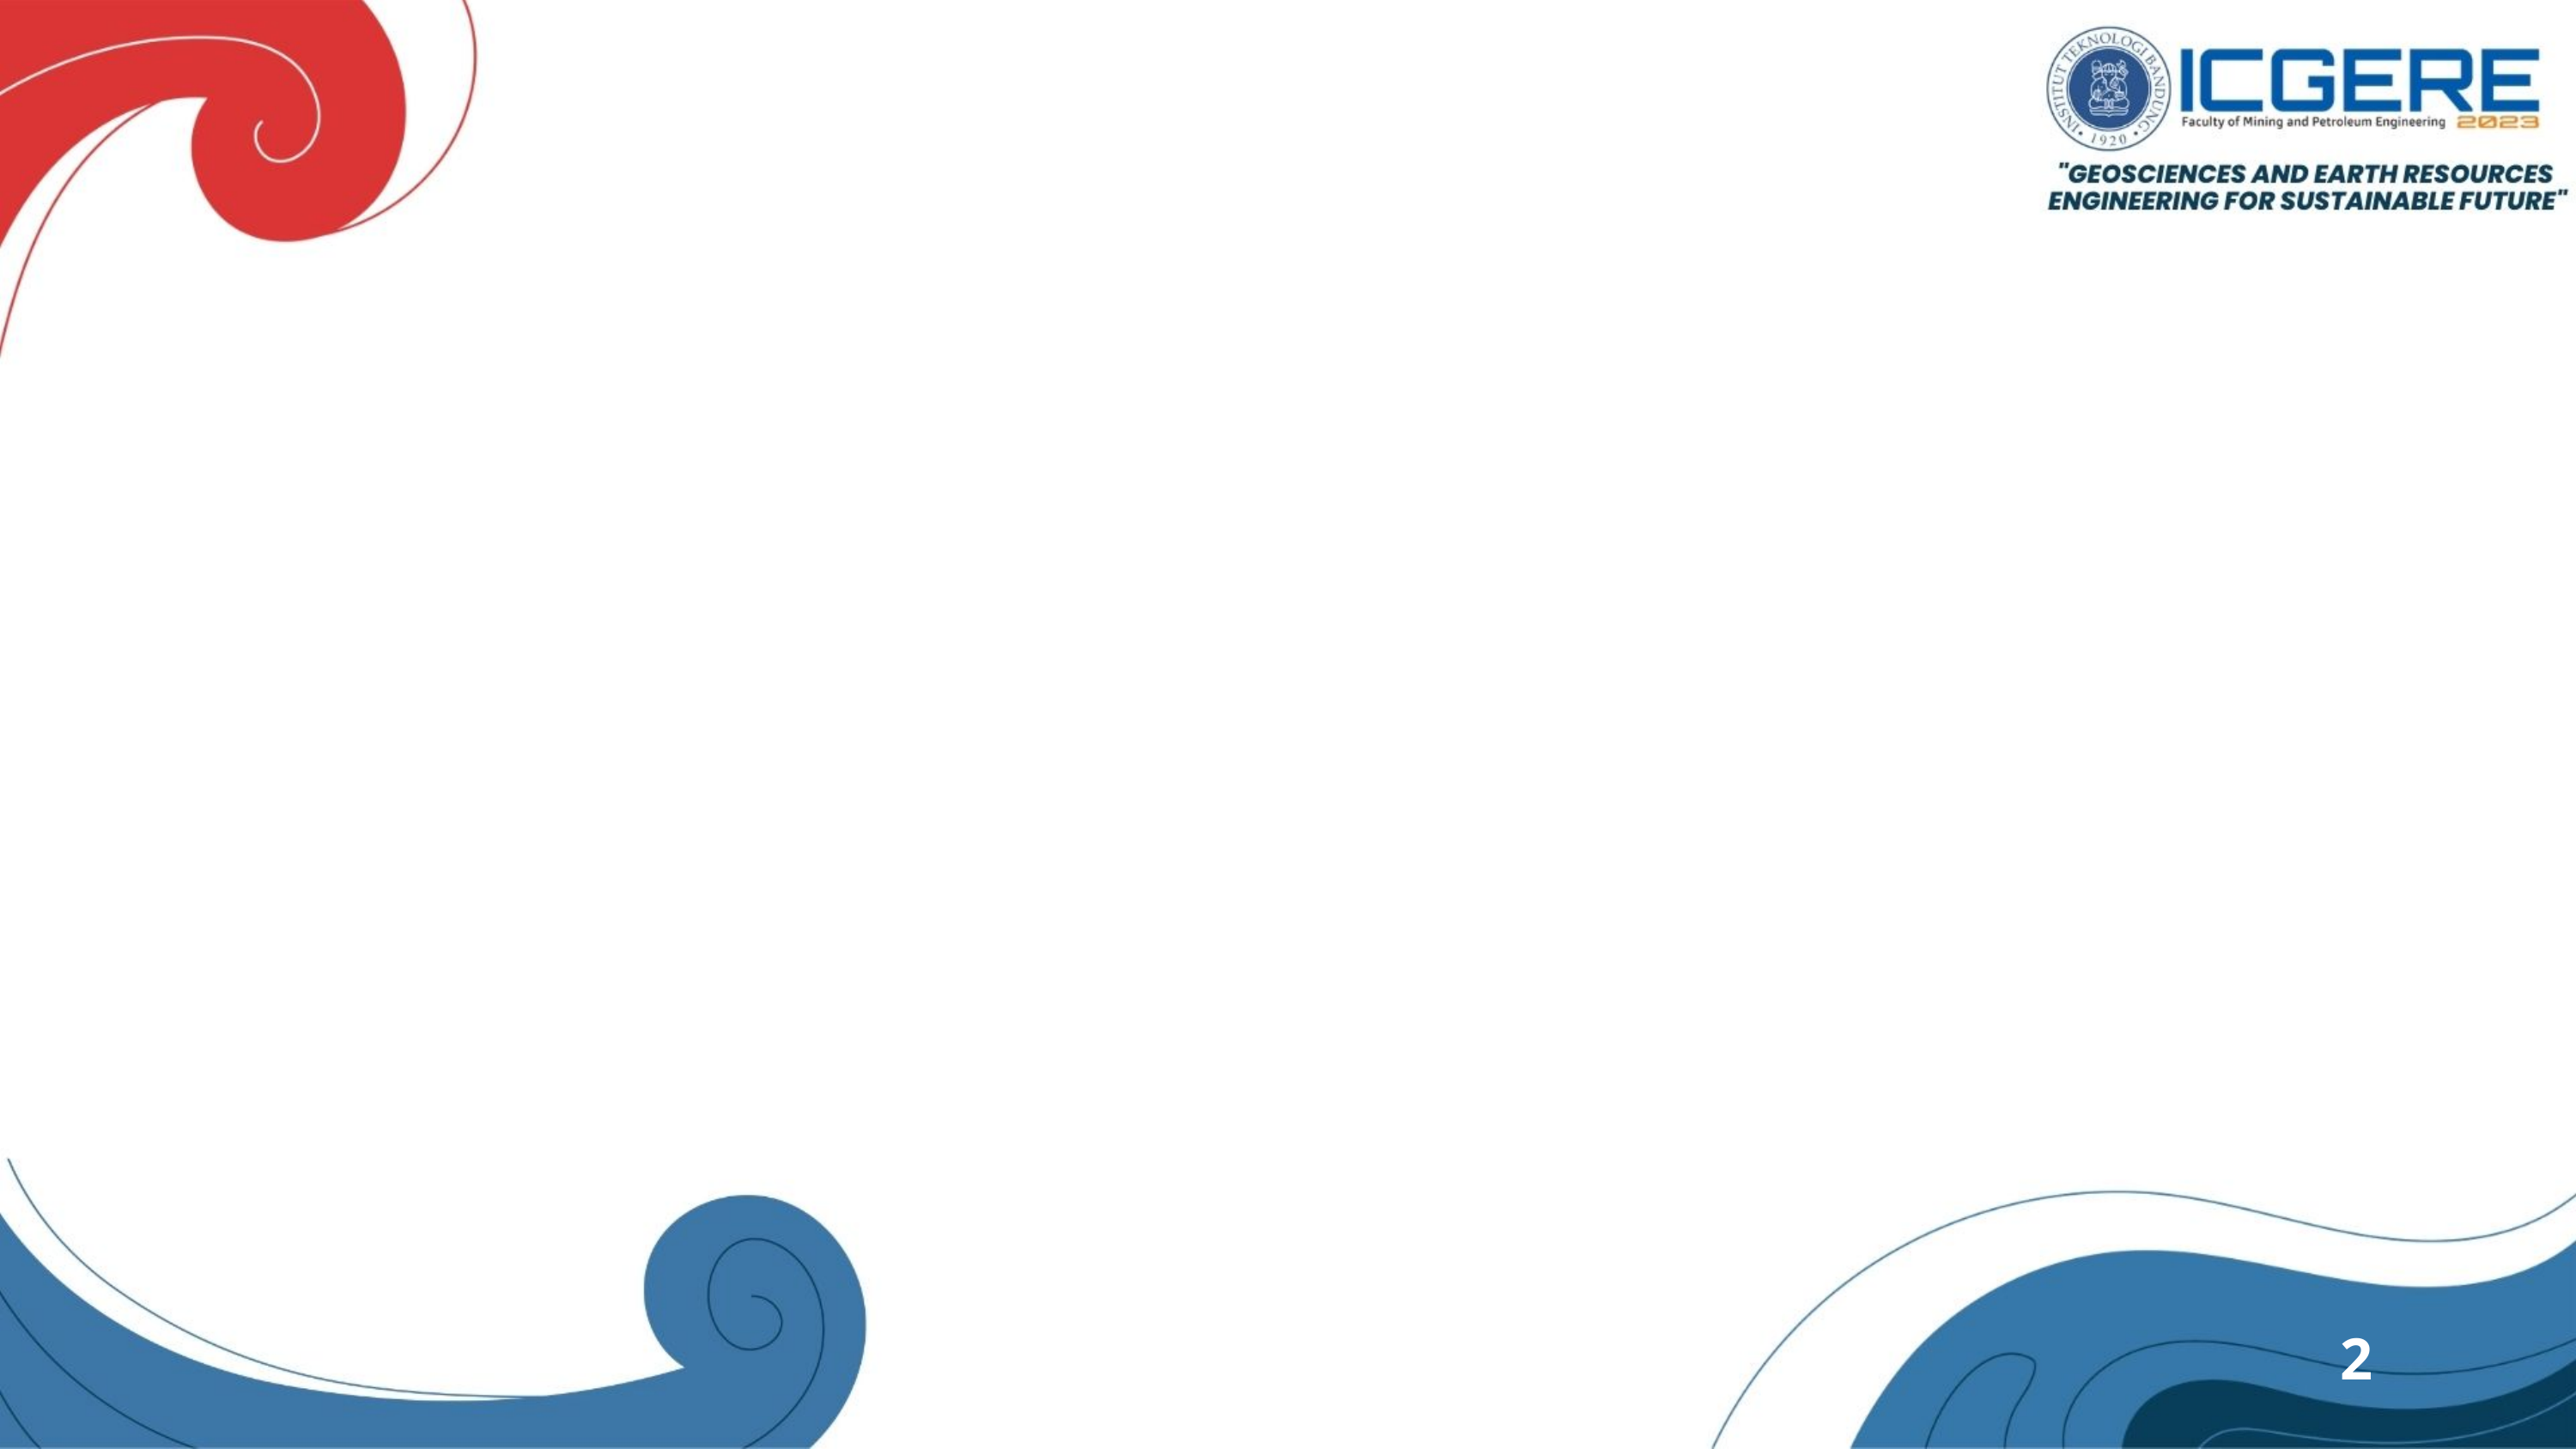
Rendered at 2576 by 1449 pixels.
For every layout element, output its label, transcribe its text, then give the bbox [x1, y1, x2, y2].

slide_number 1 [1978, 1336, 2386, 1388]
picture [0, 0, 2576, 1449]
